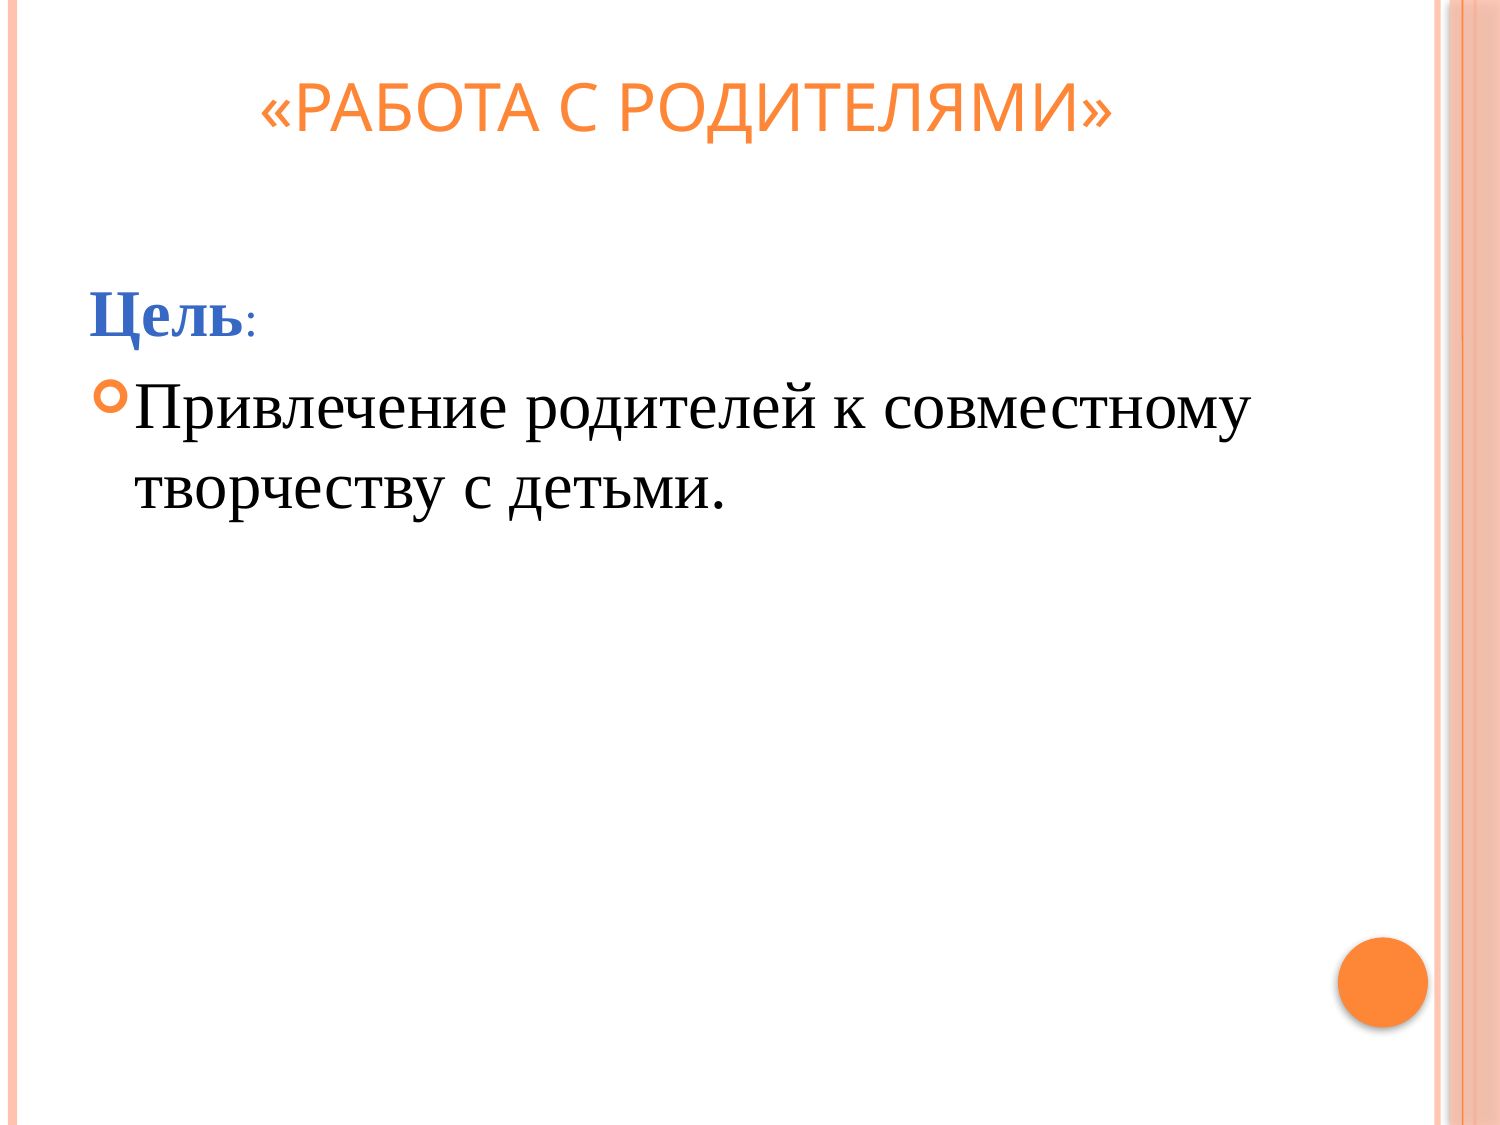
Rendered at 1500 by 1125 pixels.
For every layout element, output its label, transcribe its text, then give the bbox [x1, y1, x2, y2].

list Цель: Привлечение родителей к совместному творчеству с детьми. [75, 262, 1300, 1062]
title «Работа с родителями» [75, 45, 1300, 233]
